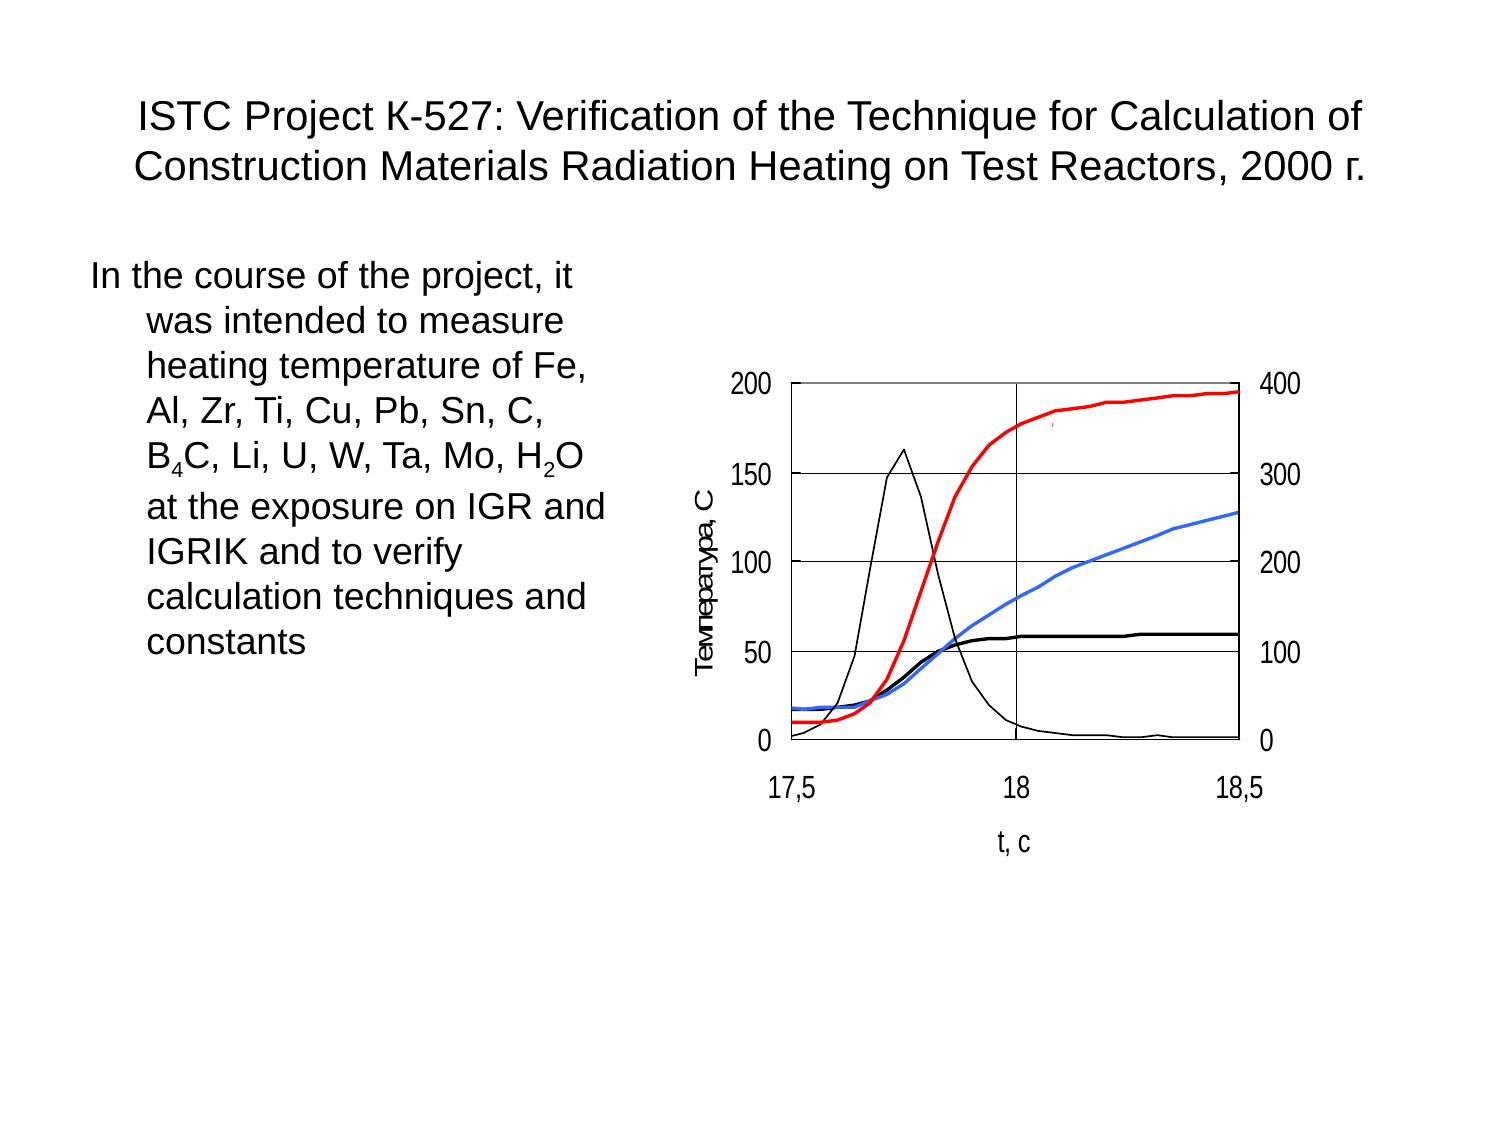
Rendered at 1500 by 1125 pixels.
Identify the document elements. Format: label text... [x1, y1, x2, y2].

title ISTC Project К-527: Verification of the Technique for Calculation of Construction Materials Radiation Heating on Test Reactors, 2000 г. [75, 45, 1425, 233]
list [655, 275, 1349, 906]
list In the course of the project, it was intended to measure heating temperature of Fe, Al, Zr, Ti, Cu, Pb, Sn, C, B4C, Li, U, W, Ta, Mo, H2O at the exposure on IGR and IGRIK and to verify calculation techniques and constants [75, 243, 632, 965]
